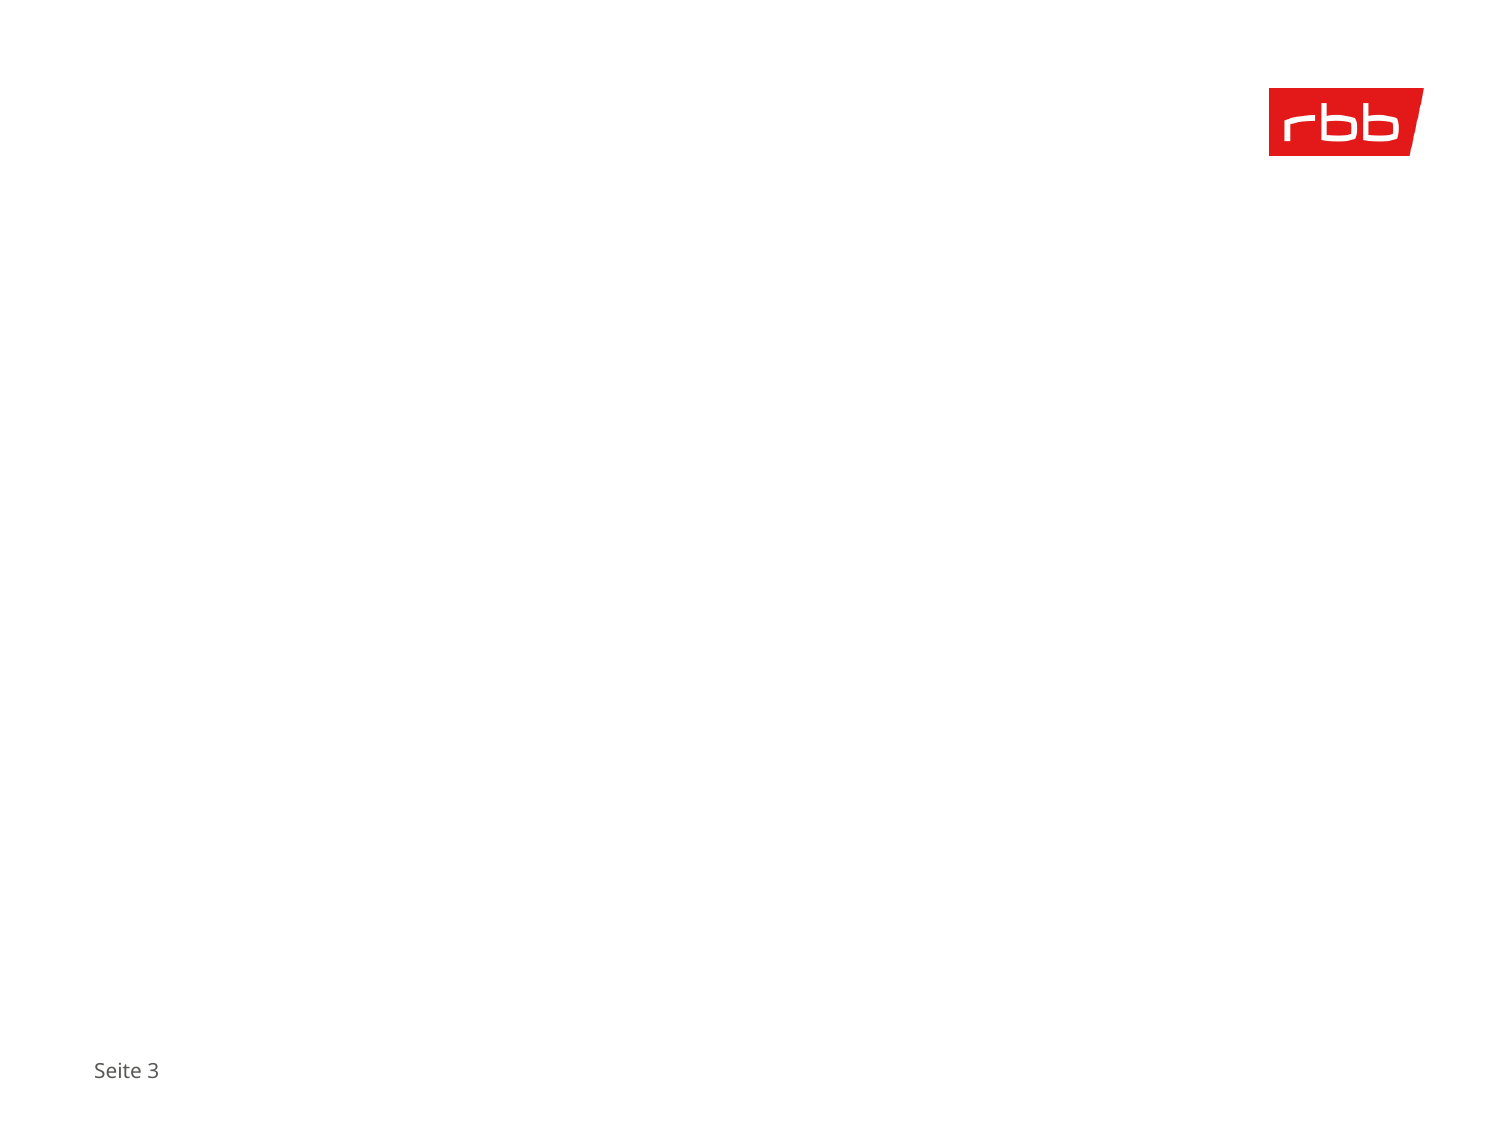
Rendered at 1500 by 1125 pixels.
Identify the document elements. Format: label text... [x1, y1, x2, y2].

slide_number Seite 3 [88, 1057, 207, 1083]
picture [1269, 88, 1424, 156]
